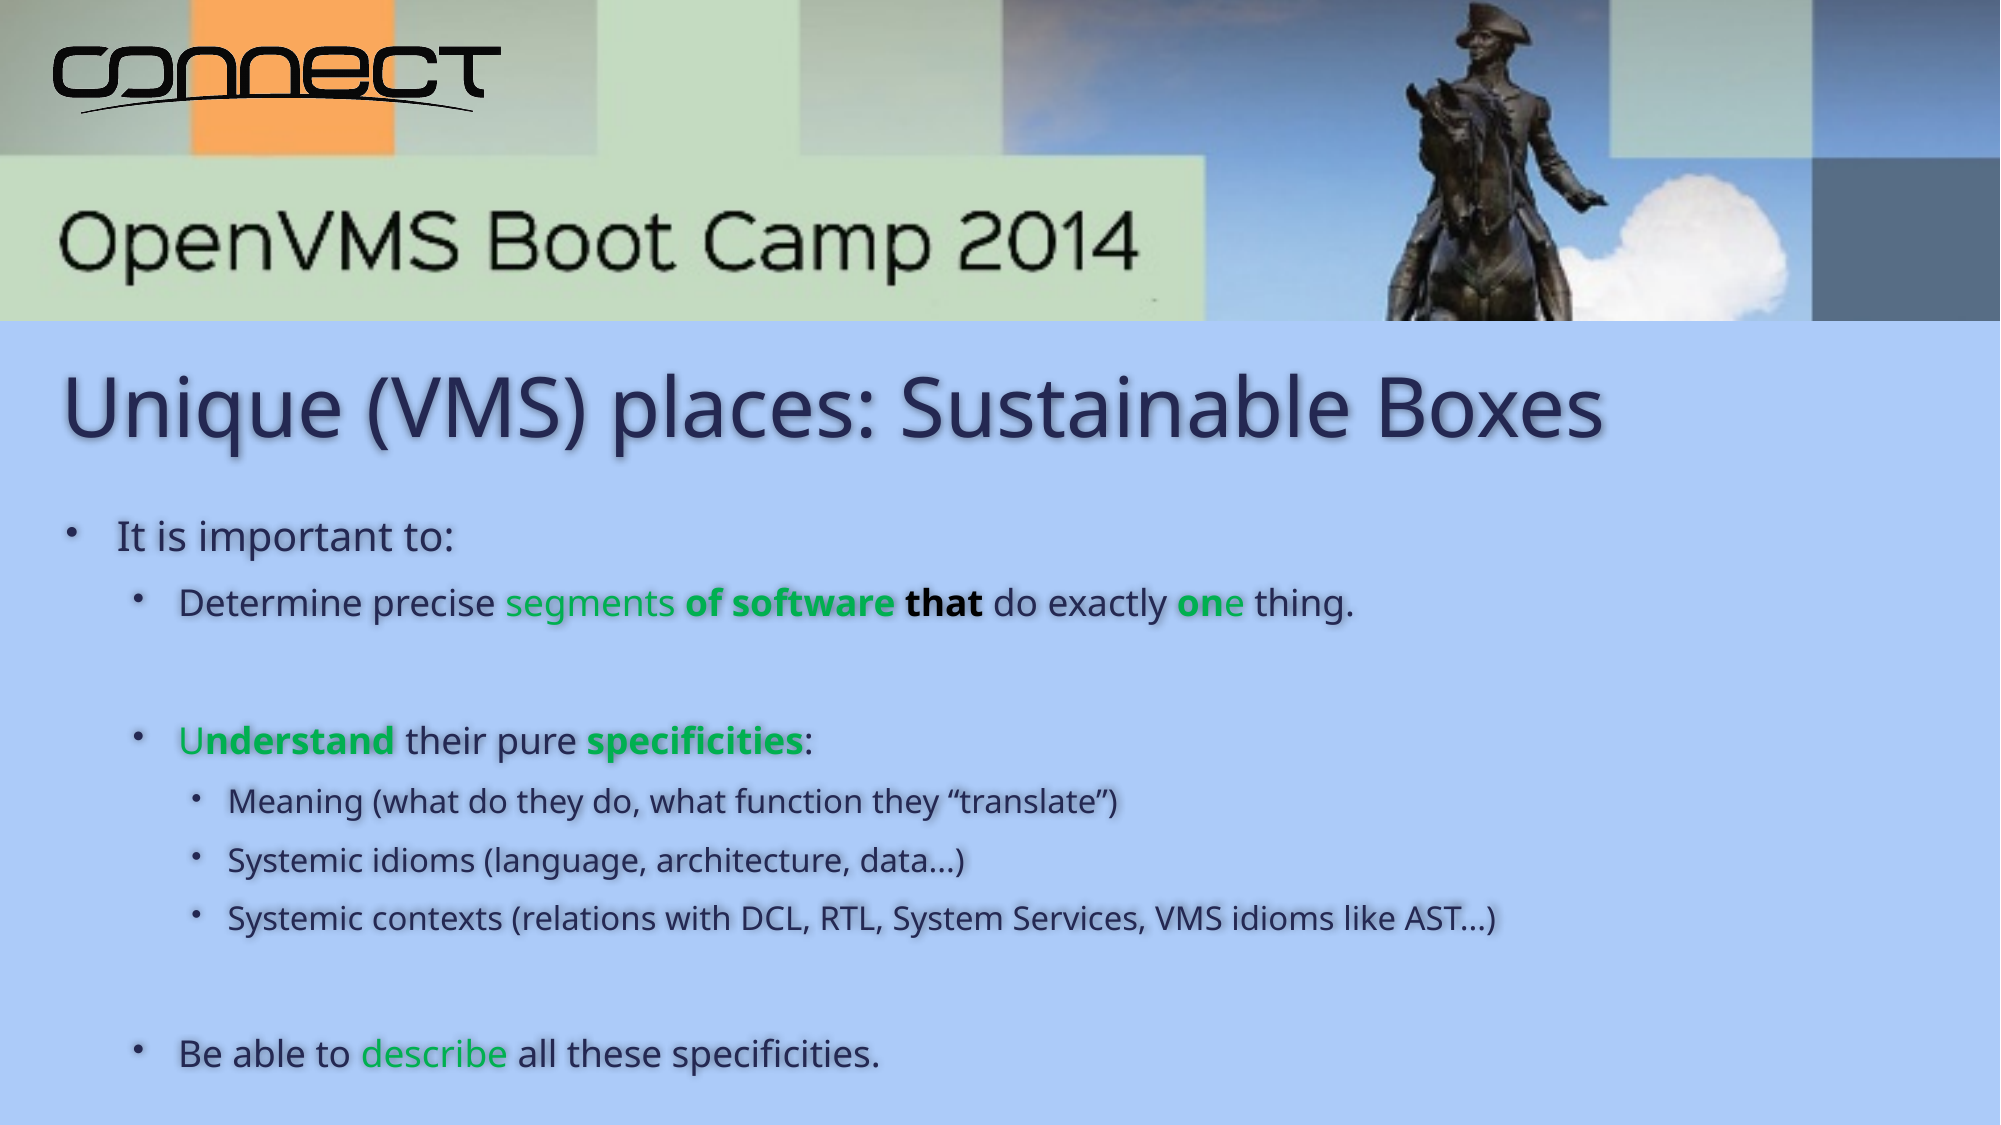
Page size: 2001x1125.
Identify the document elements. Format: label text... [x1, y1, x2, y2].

list It is important to: Determine precise segments of software that do exactly one thing. Understand their pure specificities: Meaning (what do they do, what function they “translate”) Systemic idioms (language, architecture, data...) Systemic contexts (relations with DCL, RTL, System Services, VMS idioms like AST...) Be able to describe all these specificities. [46, 503, 1953, 1090]
title Unique (VMS) places: Sustainable Boxes [46, 324, 1953, 485]
picture [0, 0, 2000, 321]
